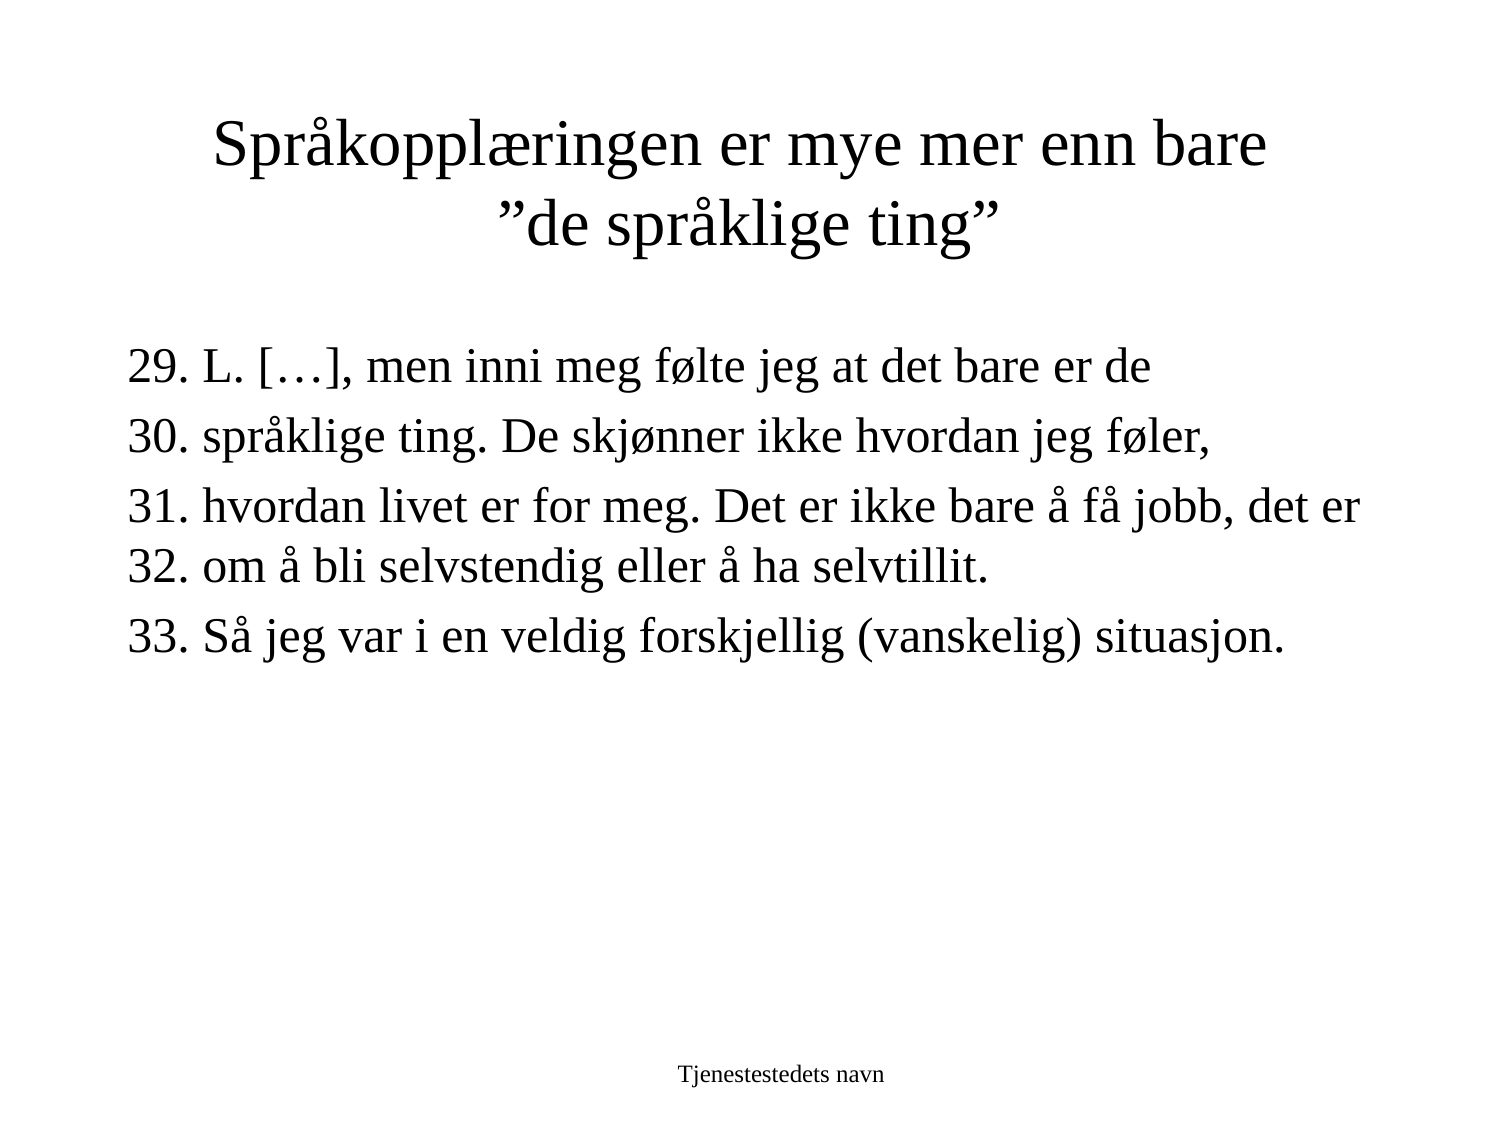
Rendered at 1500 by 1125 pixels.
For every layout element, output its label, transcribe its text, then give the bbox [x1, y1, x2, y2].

title Språkopplæringen er mye mer enn bare ”de språklige ting” [112, 99, 1388, 288]
list 29. L. […], men inni meg følte jeg at det bare er de 30. språklige ting. De skjønner ikke hvordan jeg føler, 31. hvordan livet er for meg. Det er ikke bare å få jobb, det er 32. om å bli selvstendig eller å ha selvtillit. 33. Så jeg var i en veldig forskjellig (vanskelig) situasjon. [112, 324, 1388, 1000]
